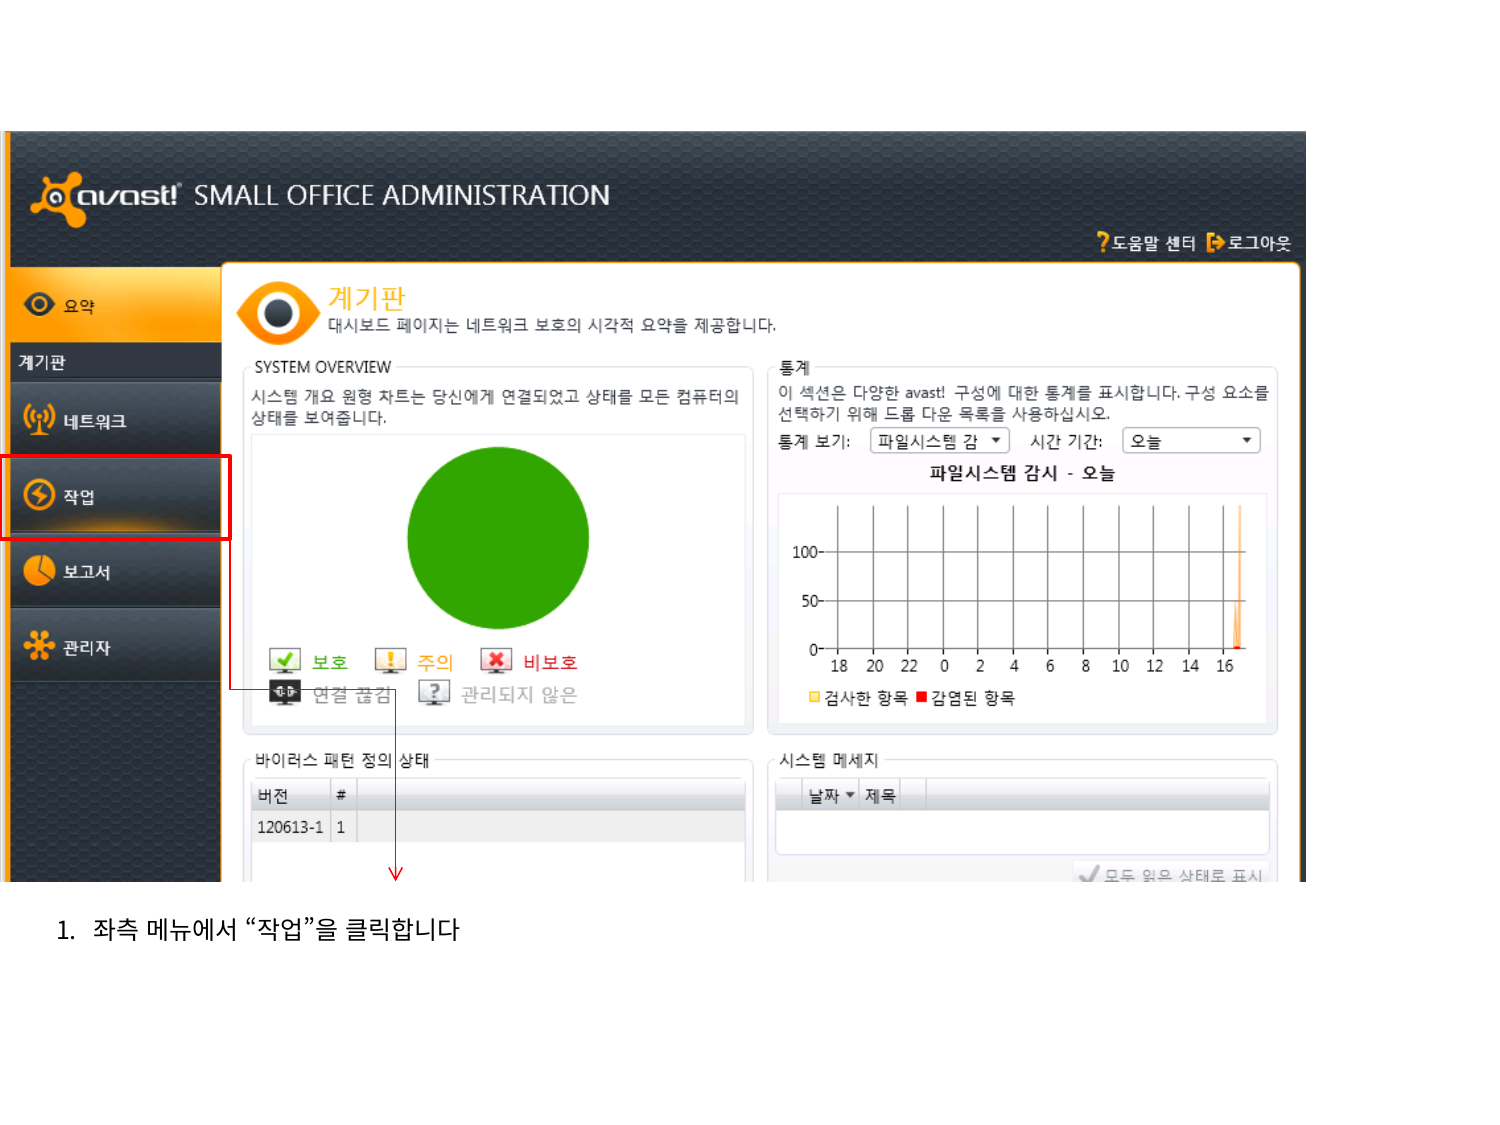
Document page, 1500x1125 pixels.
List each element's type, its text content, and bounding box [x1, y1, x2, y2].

picture [0, 131, 1306, 882]
text_box 좌측 메뉴에서 “작업”을 클릭합니다 [41, 906, 1235, 952]
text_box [120, 606, 506, 773]
